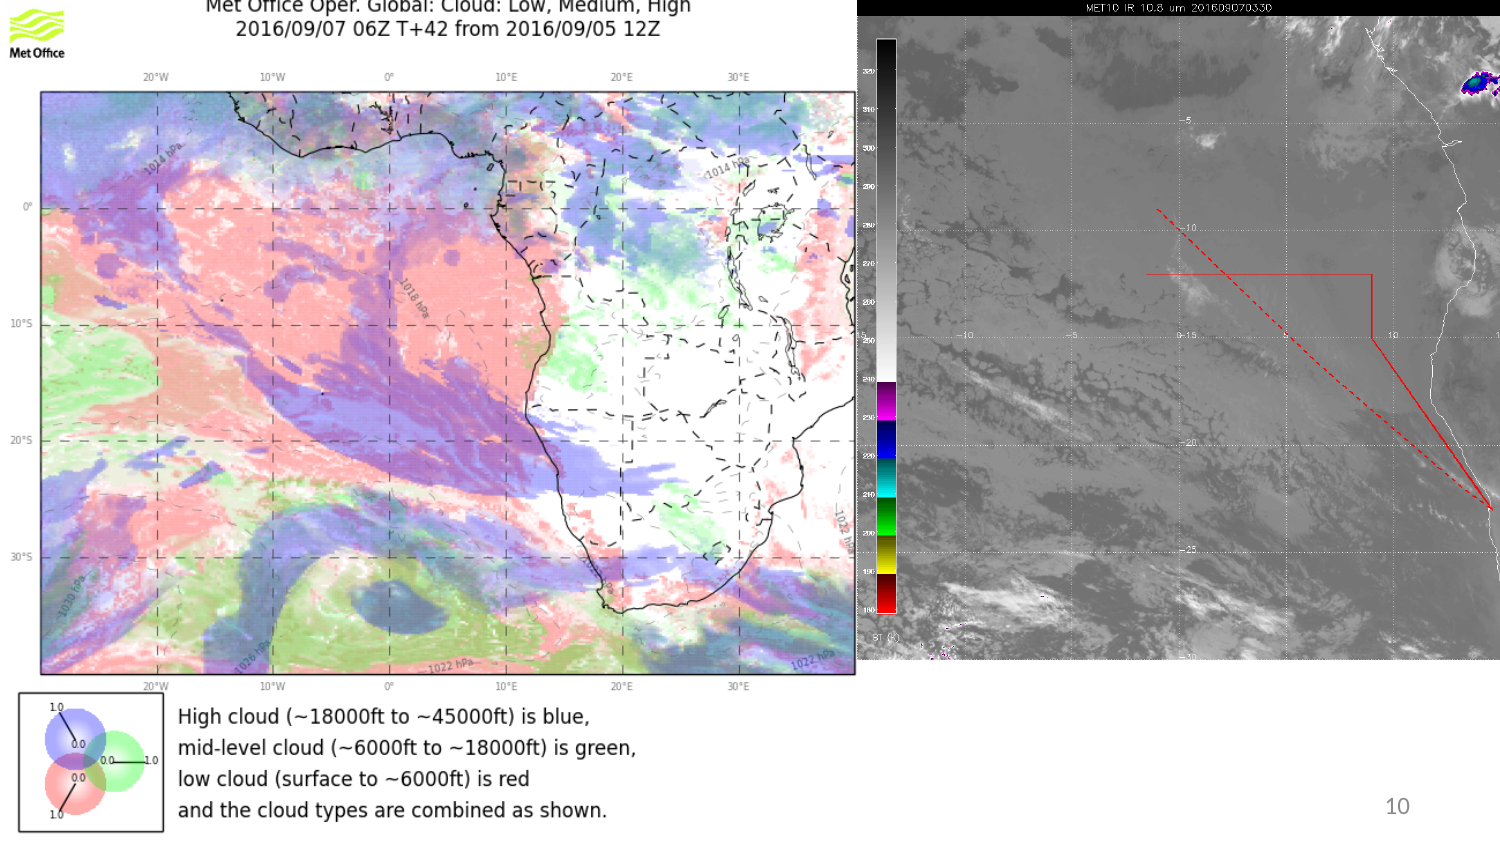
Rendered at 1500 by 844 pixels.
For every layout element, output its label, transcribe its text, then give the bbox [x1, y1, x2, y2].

slide_number 10 [1074, 782, 1425, 827]
picture [0, 0, 1500, 844]
